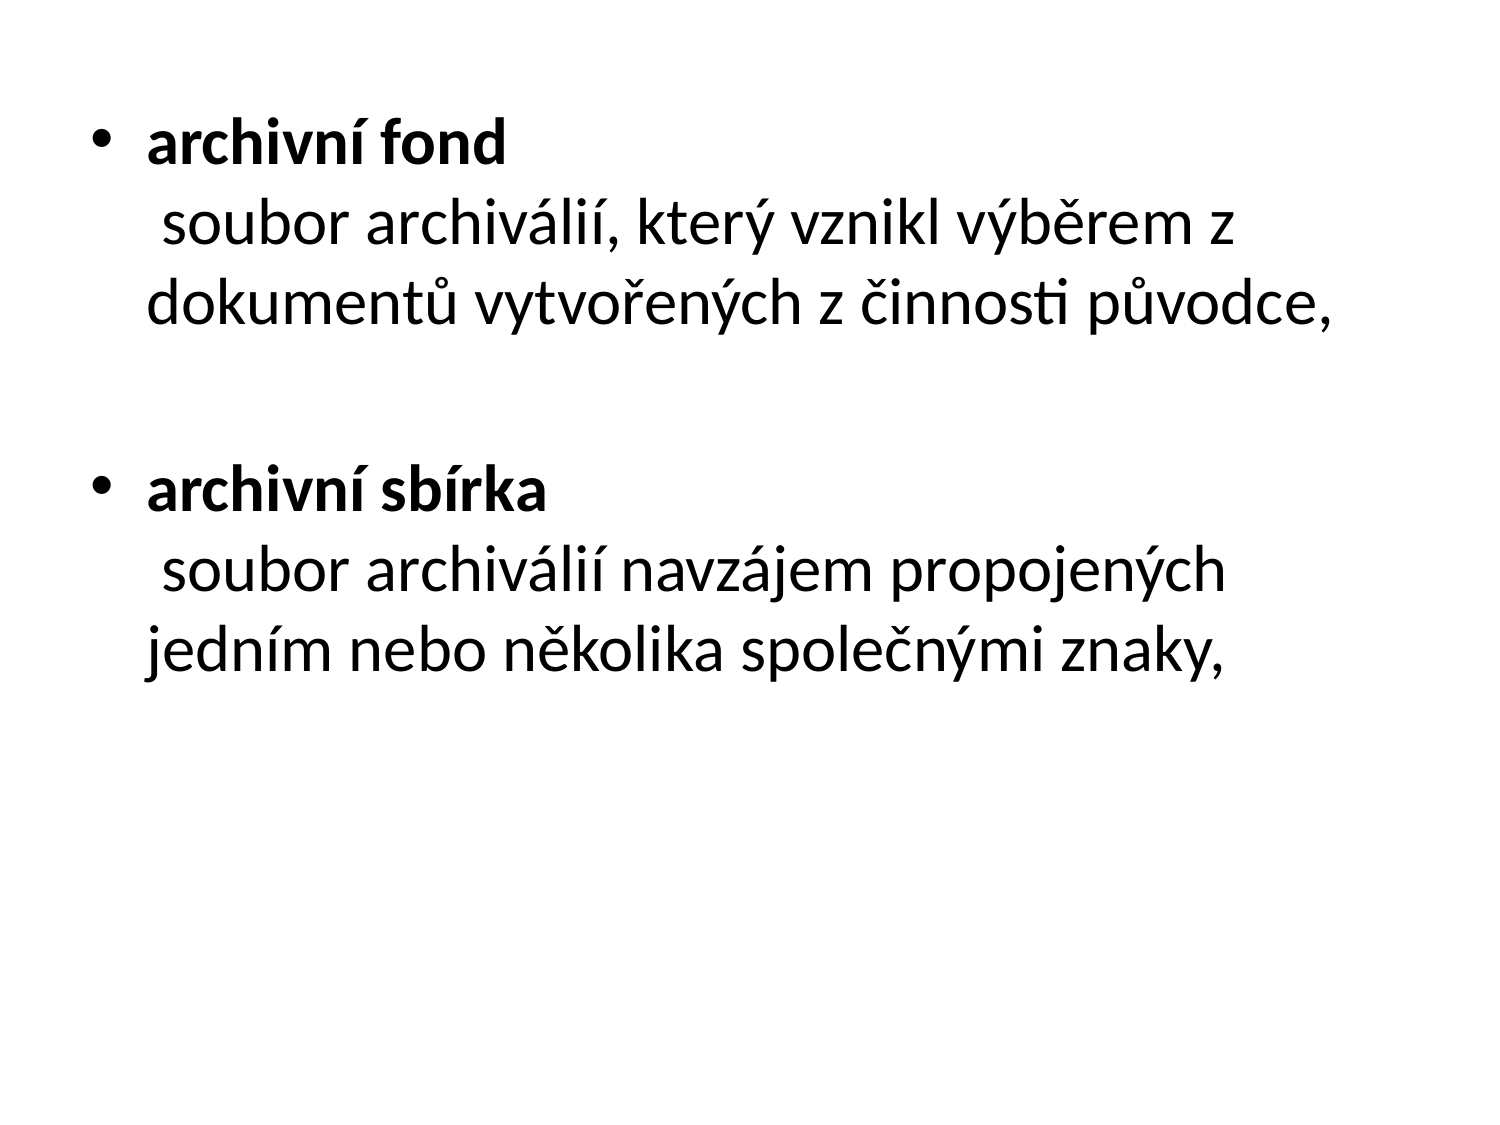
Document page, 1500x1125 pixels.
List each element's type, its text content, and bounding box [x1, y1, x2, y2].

list archivní fond soubor archiválií, který vznikl výběrem z dokumentů vytvořených z činnosti původce, archivní sbírka soubor archiválií navzájem propojených jedním nebo několika společnými znaky, [75, 90, 1425, 1005]
